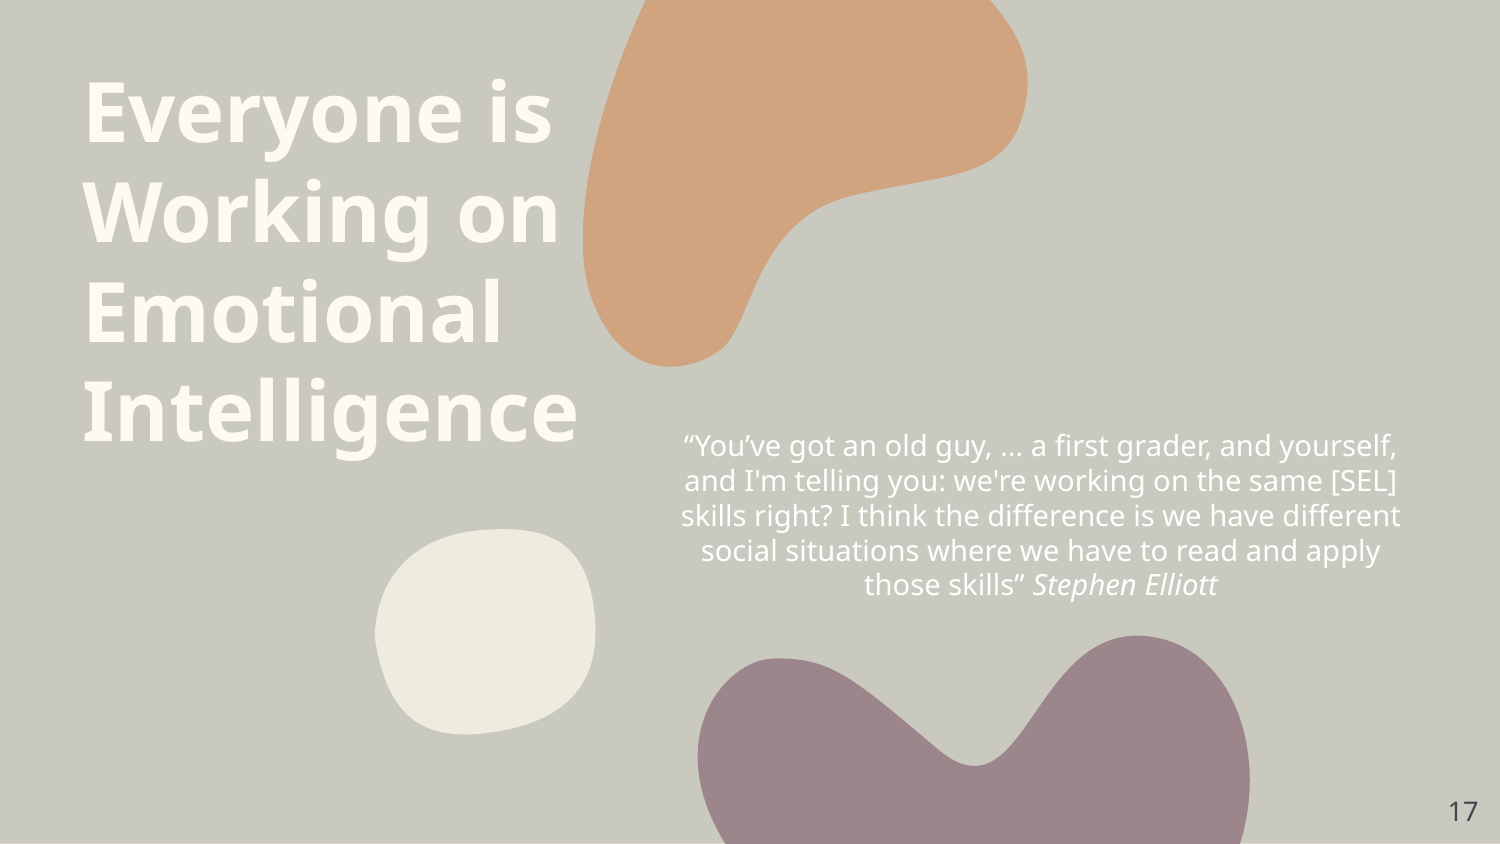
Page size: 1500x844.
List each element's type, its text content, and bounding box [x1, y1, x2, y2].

slide_number 17 [1403, 779, 1494, 844]
text_box “You’ve got an old guy, … a first grader, and yourself, and I'm telling you: we're working on the same [SEL] skills right? I think the difference is we have different social situations where we have to read and apply those skills” Stephen Elliott [652, 411, 1430, 617]
title Everyone is Working on Emotional Intelligence [67, 43, 764, 504]
